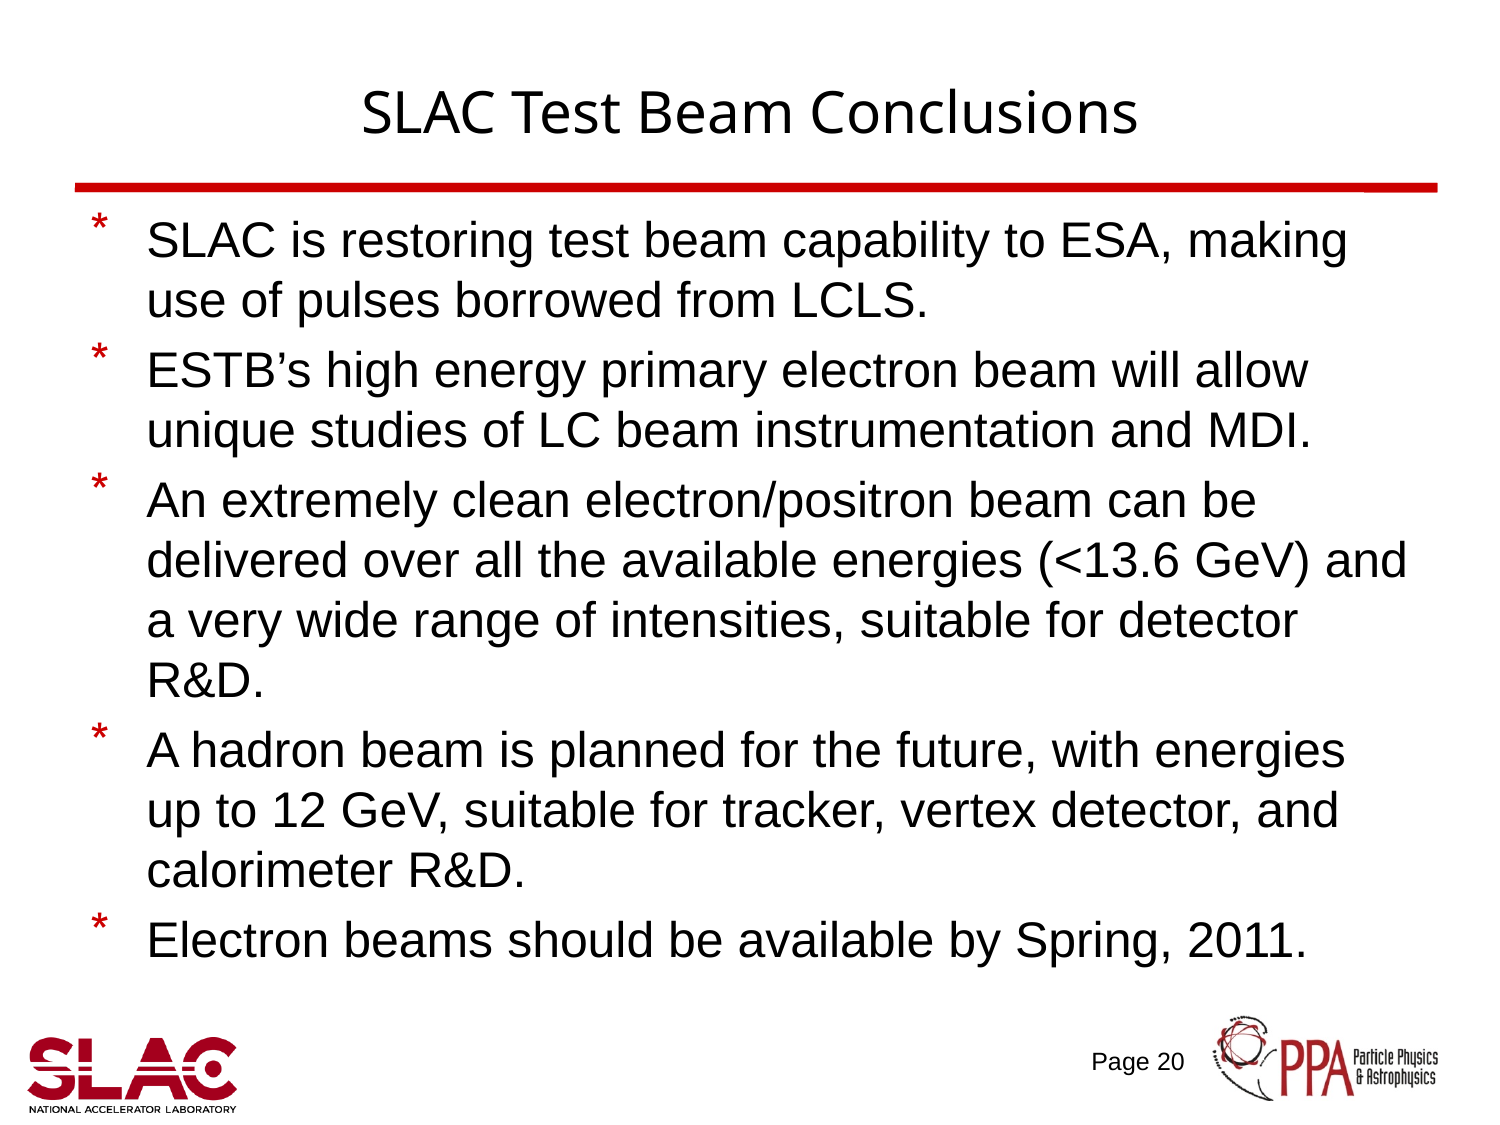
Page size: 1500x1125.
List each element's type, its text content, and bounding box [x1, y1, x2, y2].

title SLAC Test Beam Conclusions [74, 44, 1426, 176]
slide_number Page 20 [1049, 1037, 1201, 1088]
picture [1212, 1015, 1438, 1101]
picture [27, 1037, 237, 1113]
list SLAC is restoring test beam capability to ESA, making use of pulses borrowed from LCLS. ESTB’s high energy primary electron beam will allow unique studies of LC beam instrumentation and MDI. An extremely clean electron/positron beam can be delivered over all the available energies (<13.6 GeV) and a very wide range of intensities, suitable for detector R&D. A hadron beam is planned for the future, with energies up to 12 GeV, suitable for tracker, vertex detector, and calorimeter R&D. Electron beams should be available by Spring, 2011. [74, 199, 1426, 1006]
